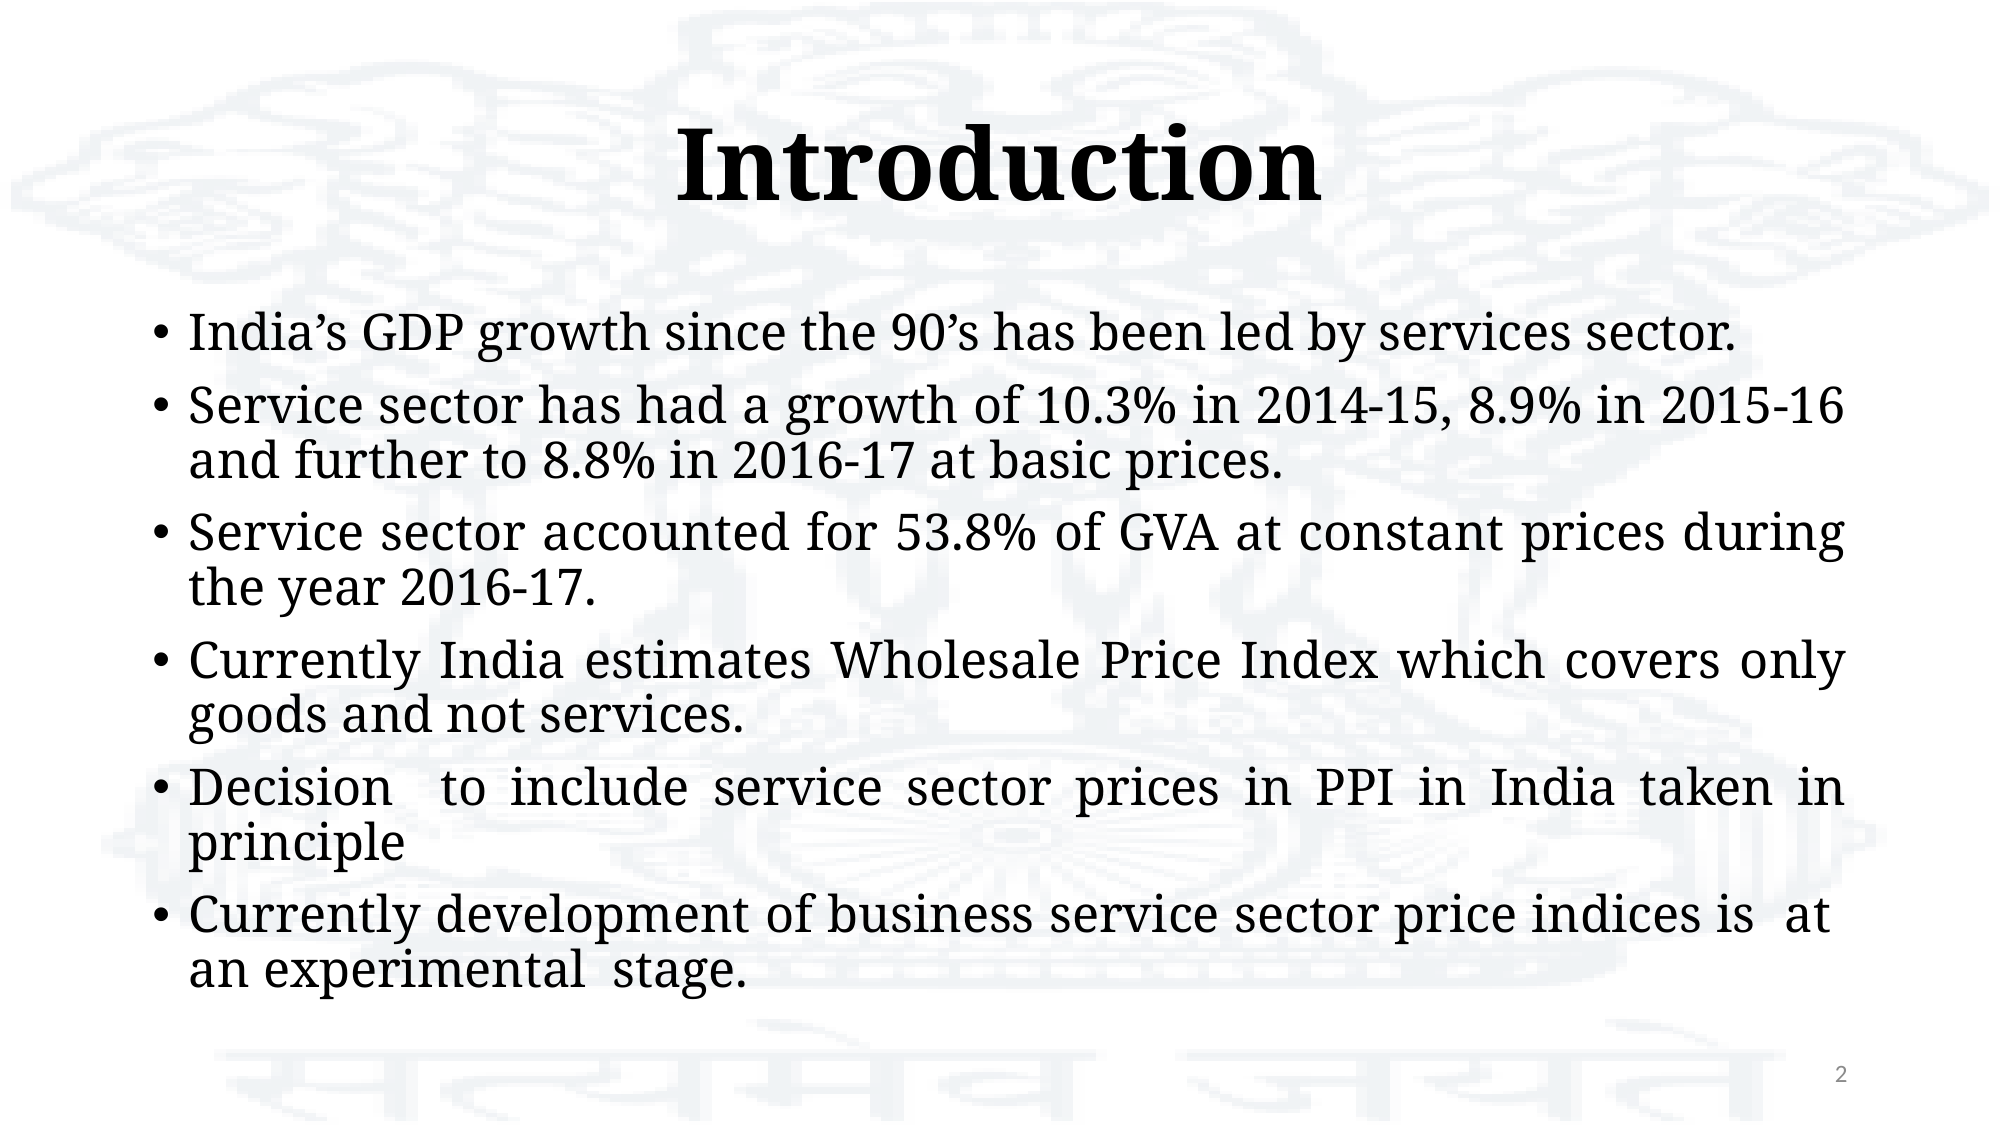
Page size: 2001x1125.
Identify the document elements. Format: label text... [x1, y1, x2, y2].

list India’s GDP growth since the 90’s has been led by services sector. Service sector has had a growth of 10.3% in 2014-15, 8.9% in 2015-16 and further to 8.8% in 2016-17 at basic prices. Service sector accounted for 53.8% of GVA at constant prices during the year 2016-17. Currently India estimates Wholesale Price Index which covers only goods and not services. Decision to include service sector prices in PPI in India taken in principle Currently development of business service sector price indices is at an experimental stage. [137, 299, 1863, 1014]
slide_number 2 [1412, 1042, 1863, 1103]
title Introduction [137, 59, 1863, 278]
